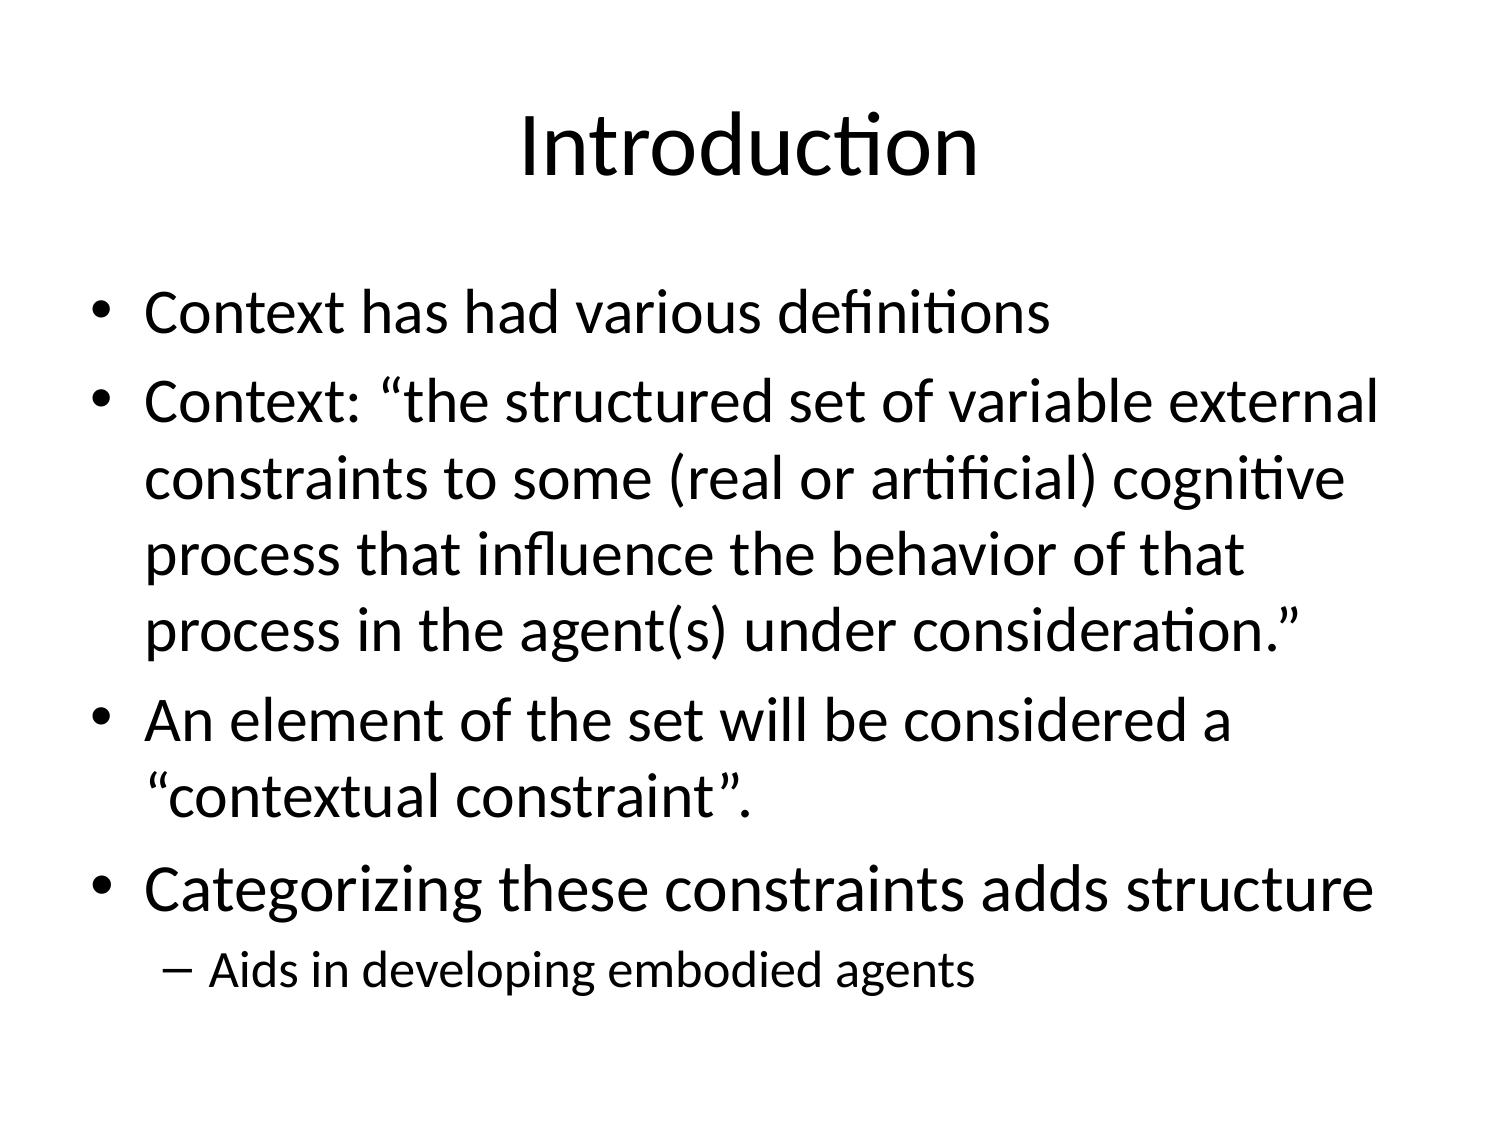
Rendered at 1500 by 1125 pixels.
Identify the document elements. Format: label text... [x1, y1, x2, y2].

list Context has had various definitions Context: “the structured set of variable external constraints to some (real or artificial) cognitive process that influence the behavior of that process in the agent(s) under consideration.” An element of the set will be considered a “contextual constraint”. Categorizing these constraints adds structure Aids in developing embodied agents [75, 262, 1425, 1088]
title Introduction [75, 45, 1425, 233]
